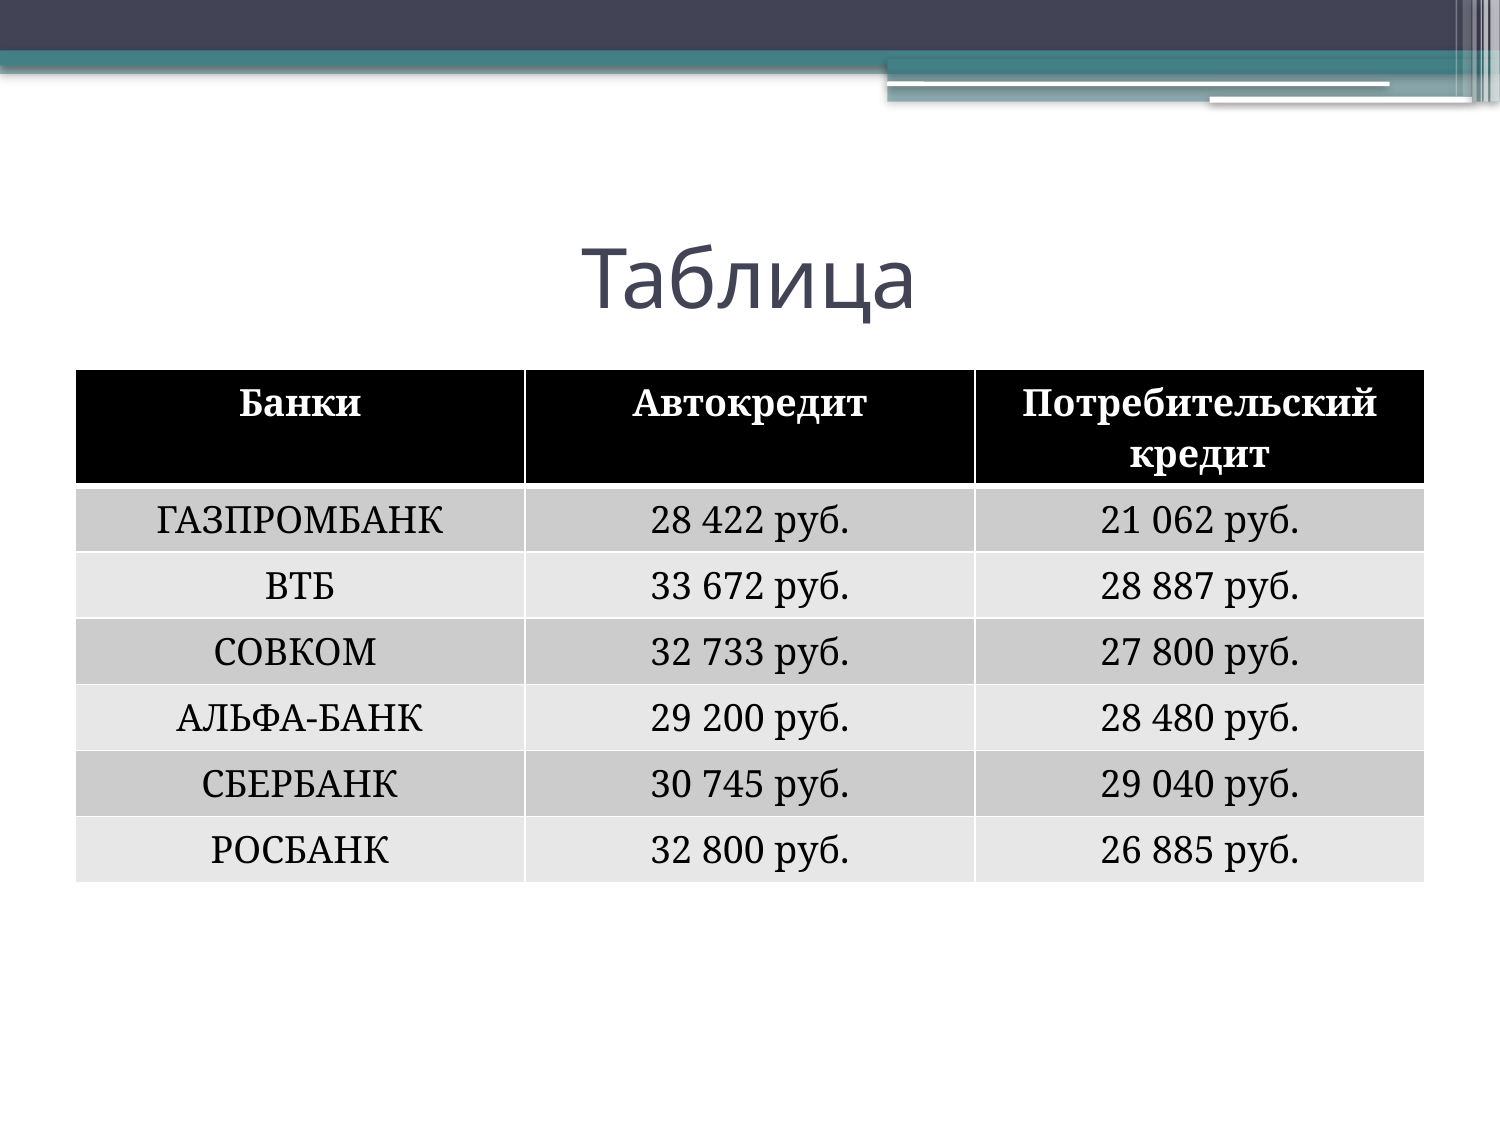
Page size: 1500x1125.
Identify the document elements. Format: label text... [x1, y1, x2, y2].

title Таблица [75, 187, 1425, 363]
table_header Потребительский кредит [976, 370, 1424, 483]
table_cell РОСБАНК [76, 817, 524, 882]
table_cell 28 480 руб. [976, 685, 1424, 750]
table_cell 26 885 руб. [976, 817, 1424, 882]
table_header Банки [76, 370, 524, 483]
table_cell 27 800 руб. [976, 619, 1424, 684]
table_header Автокредит [526, 370, 974, 483]
table_cell 32 733 руб. [526, 619, 974, 684]
table_cell 29 200 руб. [526, 685, 974, 750]
table_cell ВТБ [76, 553, 524, 617]
table_cell ГАЗПРОМБАНК [76, 489, 524, 551]
table_cell СБЕРБАНК [76, 751, 524, 816]
table_cell АЛЬФА-БАНК [76, 685, 524, 750]
table_cell 32 800 руб. [526, 817, 974, 882]
table_cell 29 040 руб. [976, 751, 1424, 816]
table_cell 28 422 руб. [526, 489, 974, 551]
table_cell 21 062 руб. [976, 489, 1424, 551]
table_cell СОВКОМ [76, 619, 524, 684]
table_cell 30 745 руб. [526, 751, 974, 816]
table_cell 28 887 руб. [976, 553, 1424, 617]
table_cell 33 672 руб. [526, 553, 974, 617]
